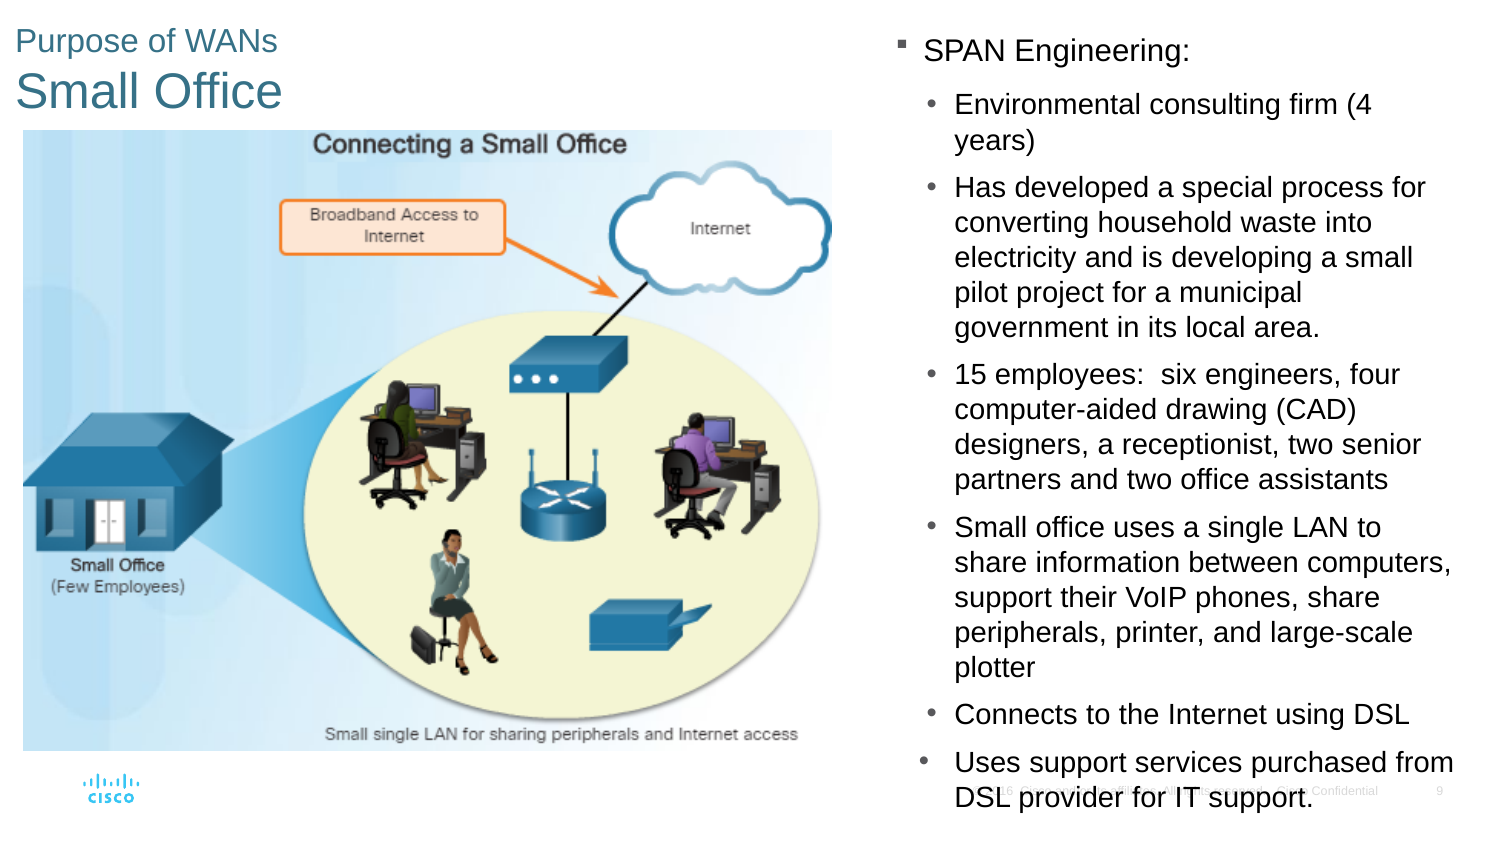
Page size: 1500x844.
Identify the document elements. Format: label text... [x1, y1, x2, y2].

list SPAN Engineering: Environmental consulting firm (4 years) Has developed a special process for converting household waste into electricity and is developing a small pilot project for a municipal government in its local area. 15 employees: six engineers, four computer-aided drawing (CAD) designers, a receptionist, two senior partners and two office assistants Small office uses a single LAN to share information between computers, support their VoIP phones, share peripherals, printer, and large-scale plotter Connects to the Internet using DSL Uses support services purchased from DSL provider for IT support. [880, 22, 1492, 777]
title Purpose of WANs Small Office [0, 6, 847, 131]
picture [23, 130, 833, 751]
